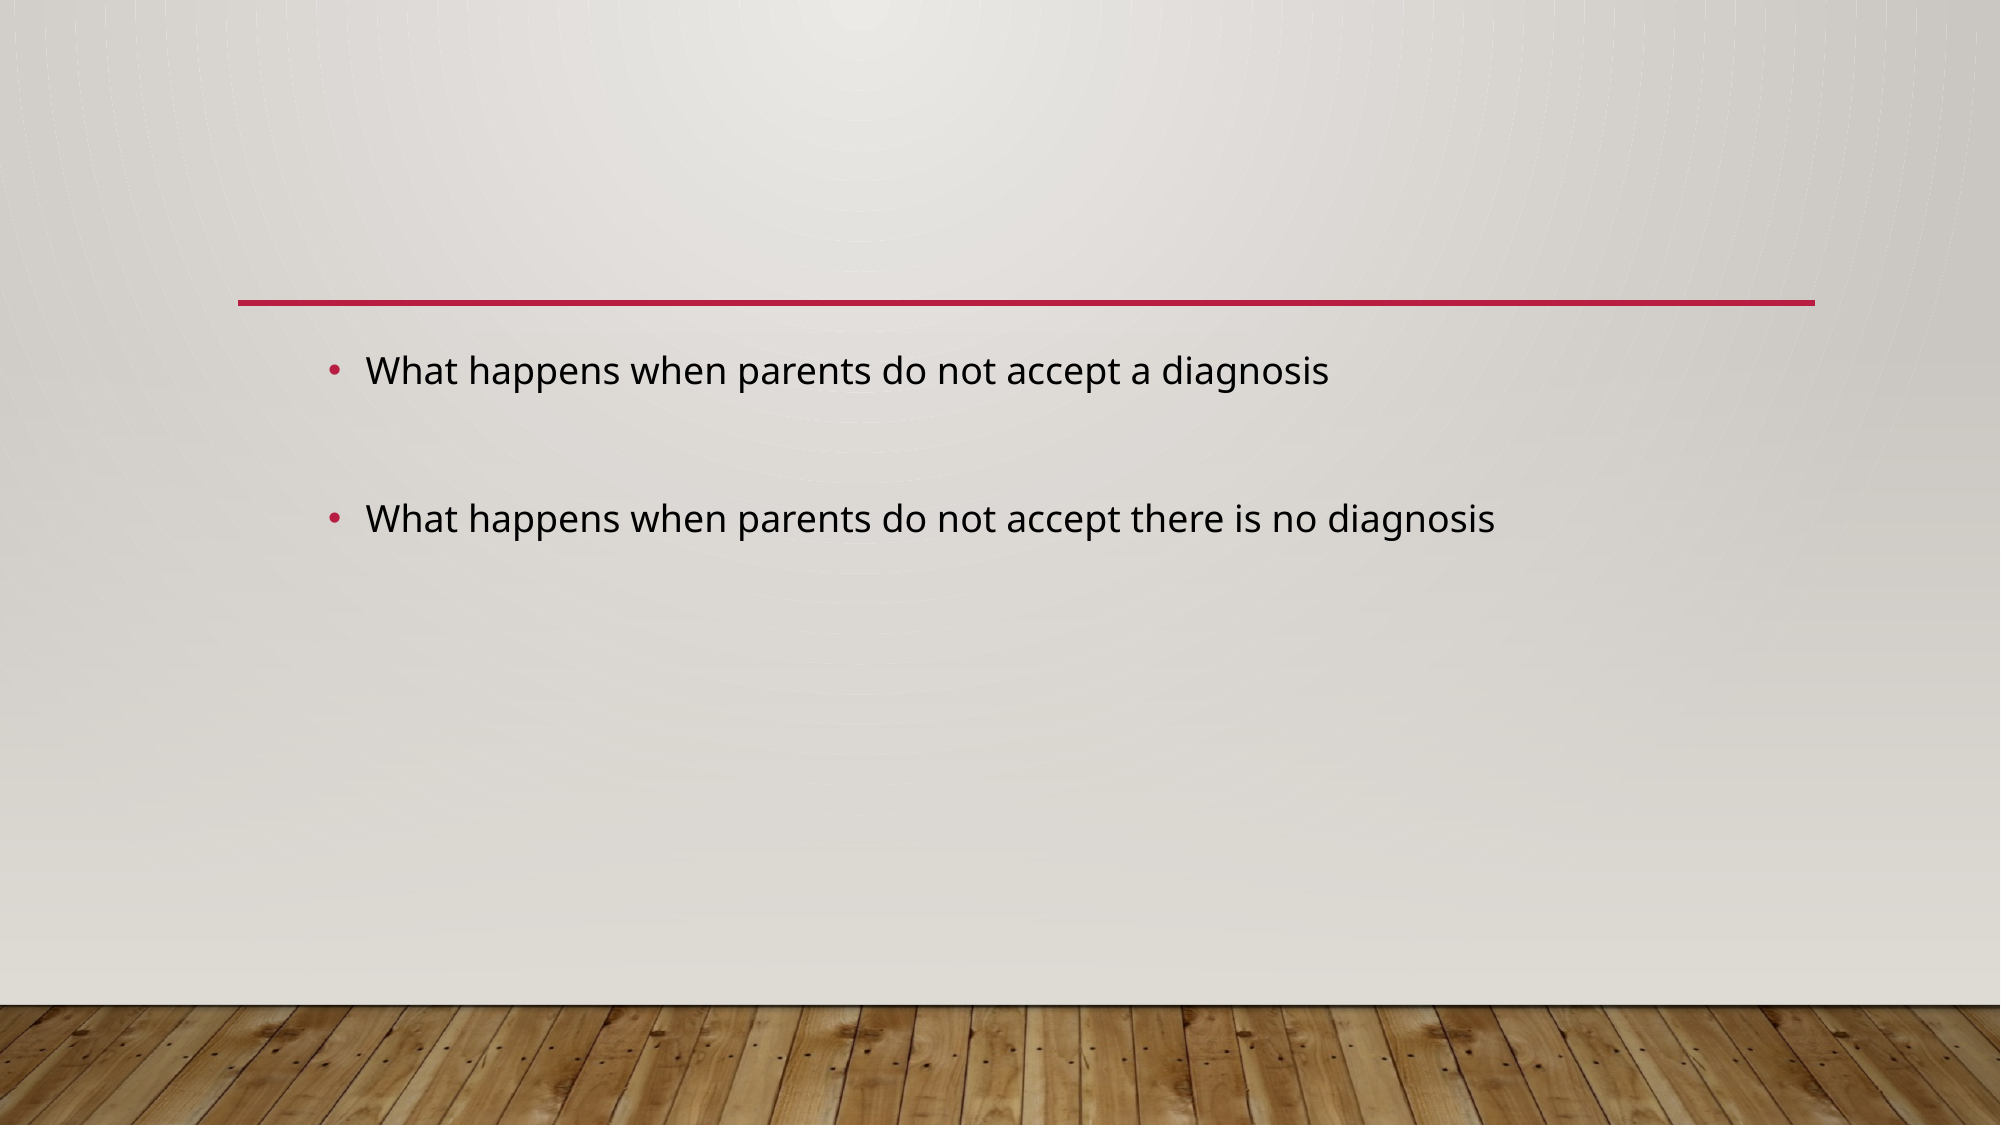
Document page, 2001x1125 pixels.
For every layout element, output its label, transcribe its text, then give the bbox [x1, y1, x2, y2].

list What happens when parents do not accept a diagnosis What happens when parents do not accept there is no diagnosis [238, 330, 1814, 897]
picture [0, 1005, 2000, 1125]
